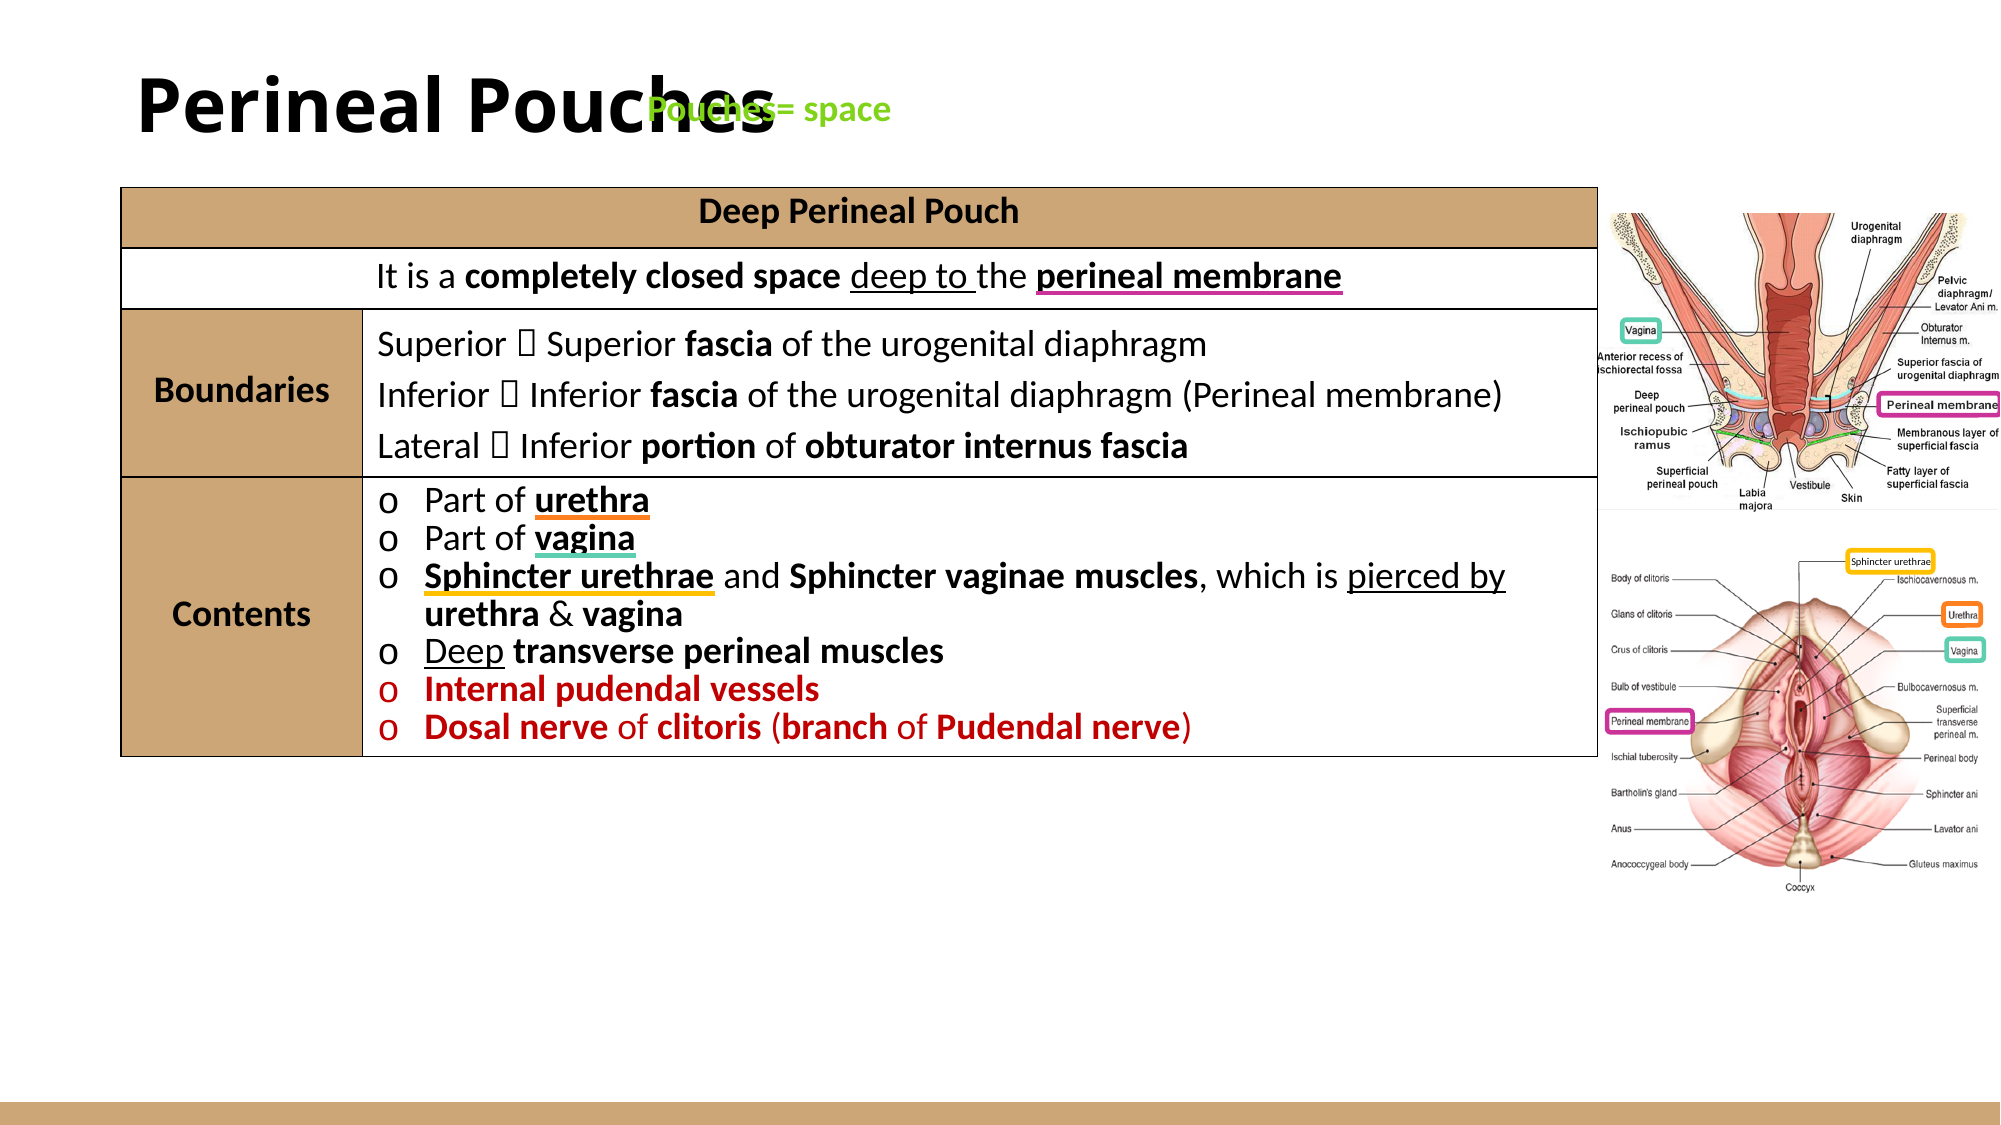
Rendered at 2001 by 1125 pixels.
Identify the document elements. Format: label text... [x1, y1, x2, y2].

table_header Deep Perineal Pouch [122, 188, 1597, 247]
table_cell Part of urethra Part of vagina Sphincter urethrae and Sphincter vaginae muscles, which is pierced by urethra & vagina Deep transverse perineal muscles Internal pudendal vessels Dosal nerve of clitoris (branch of Pudendal nerve) [363, 478, 1597, 756]
table_cell Boundaries [122, 310, 362, 476]
text_box Pouches= space [632, 77, 907, 137]
table_cell Contents [122, 478, 362, 756]
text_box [1607, 547, 1984, 898]
table_cell Superior  Superior fascia of the urogenital diaphragm Inferior  Inferior fascia of the urogenital diaphragm (Perineal membrane) Lateral  Inferior portion of obturator internus fascia [363, 310, 1595, 476]
text_box Perineal Pouches [121, 59, 1847, 213]
table_cell It is a completely closed space deep to the perineal membrane [122, 249, 1595, 308]
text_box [1595, 213, 2000, 513]
